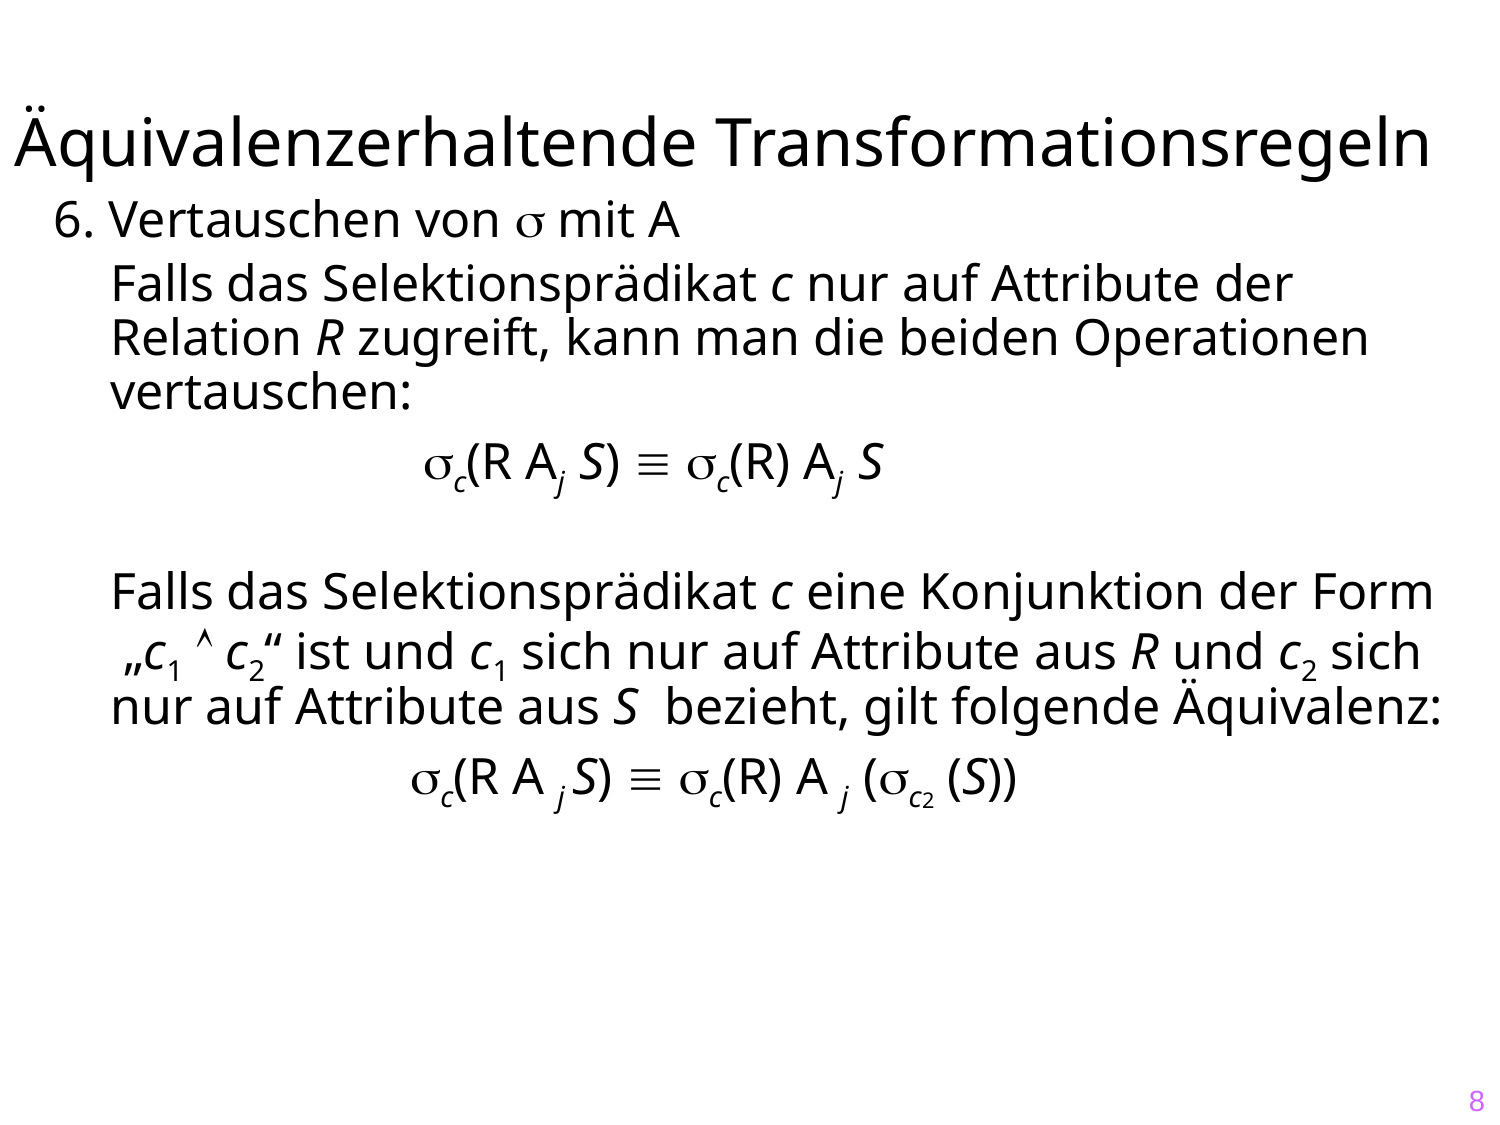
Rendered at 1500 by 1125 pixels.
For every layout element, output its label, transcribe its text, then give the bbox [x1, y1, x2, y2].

title Äquivalenzerhaltende Transformationsregeln [0, 33, 1500, 188]
slide_number 8 [1187, 1049, 1500, 1125]
list 6. Vertauschen von  mit A Falls das Selektionsprädikat c nur auf Attribute der Relation R zugreift, kann man die beiden Operationen vertauschen: c(R Aj S)  c(R) Aj S Falls das Selektionsprädikat c eine Konjunktion der Form „c1  c2“ ist und c1 sich nur auf Attribute aus R und c2 sich nur auf Attribute aus S bezieht, gilt folgende Äquivalenz: c(R A j S)  c(R) A j (c2 (S)) [39, 188, 1461, 813]
